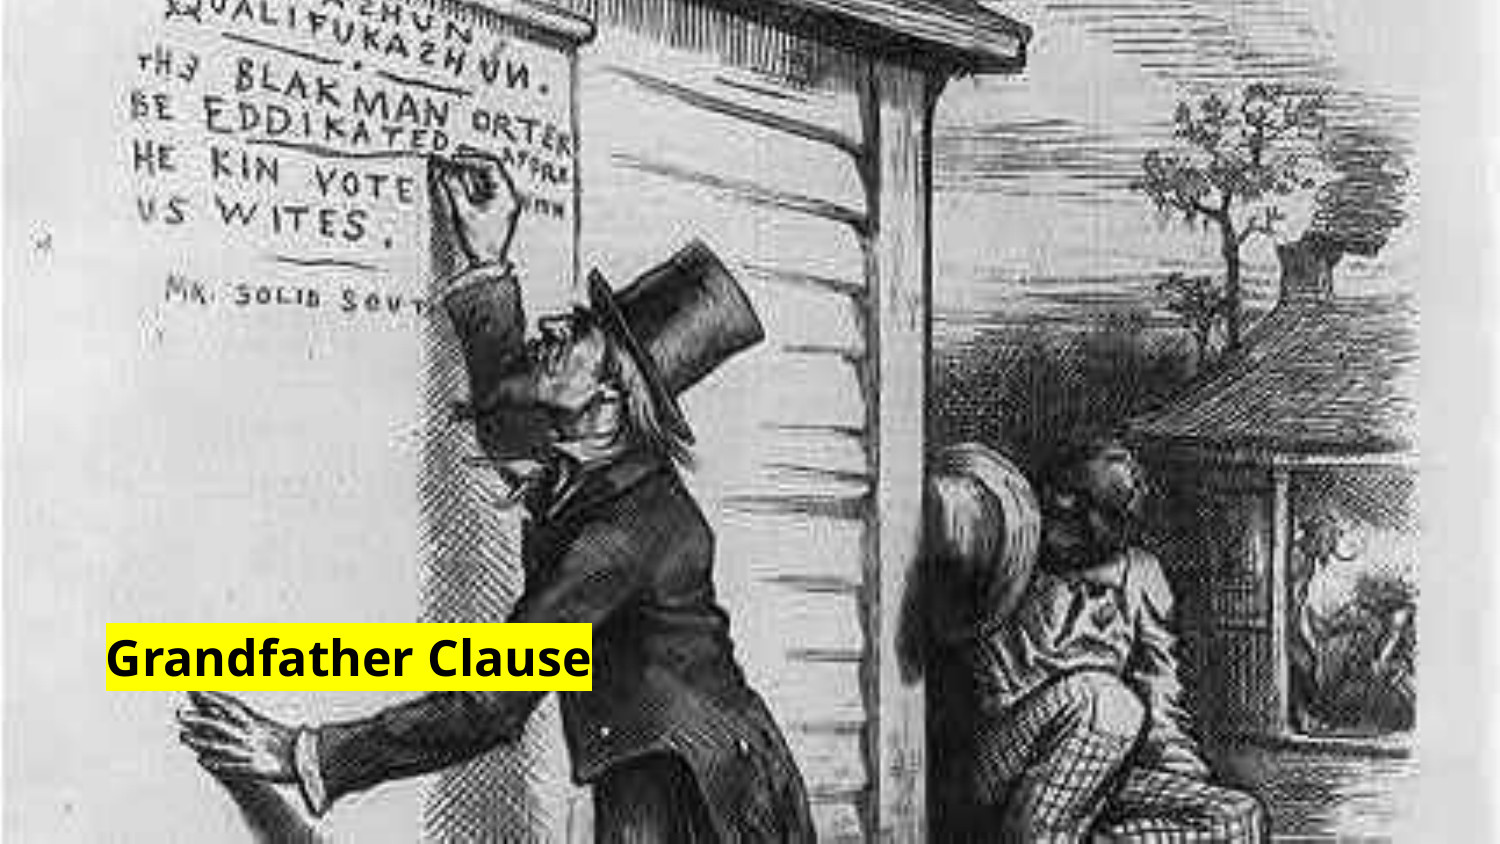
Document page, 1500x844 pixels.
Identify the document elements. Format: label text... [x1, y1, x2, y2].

picture [0, 0, 1500, 844]
title Grandfather Clause [0, 475, 607, 702]
